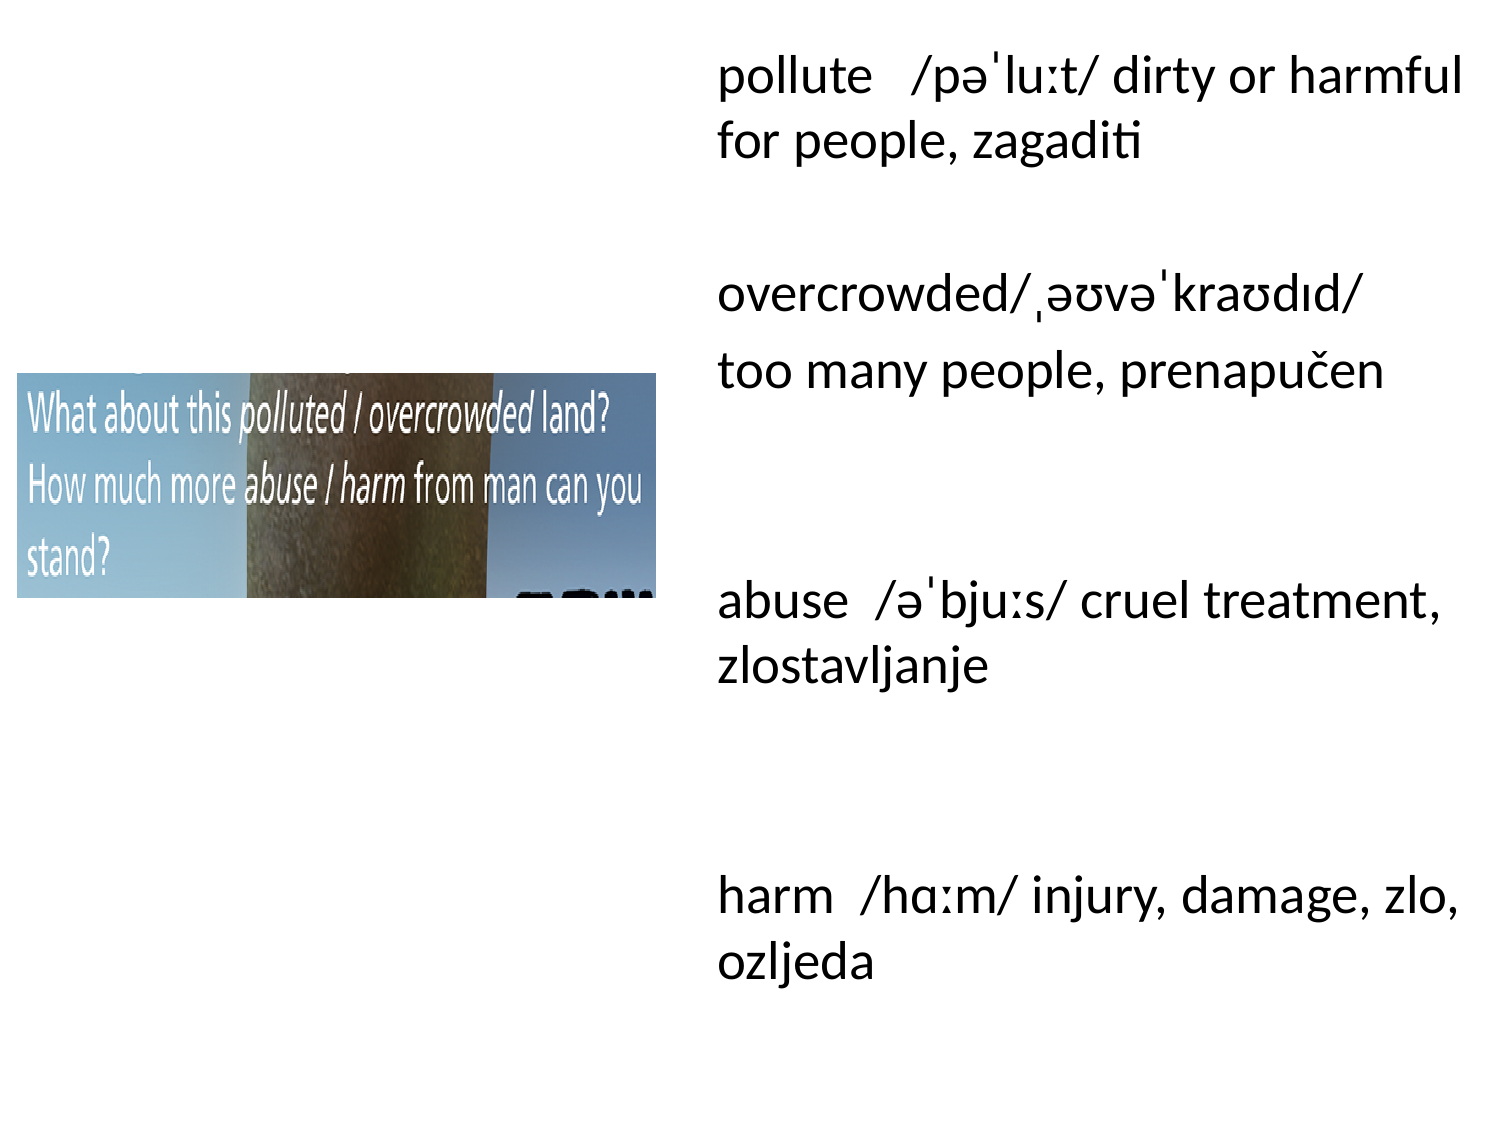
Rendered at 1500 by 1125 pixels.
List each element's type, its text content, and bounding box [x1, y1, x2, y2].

list pollute /pəˈluːt/ dirty or harmful for people, zagaditi overcrowded/ˌəʊvəˈkraʊdɪd/ too many people, prenapučen abuse /əˈbjuːs/ cruel treatment, zlostavljanje harm /hɑːm/ injury, damage, zlo, ozljeda [702, 30, 1483, 1005]
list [17, 373, 656, 599]
